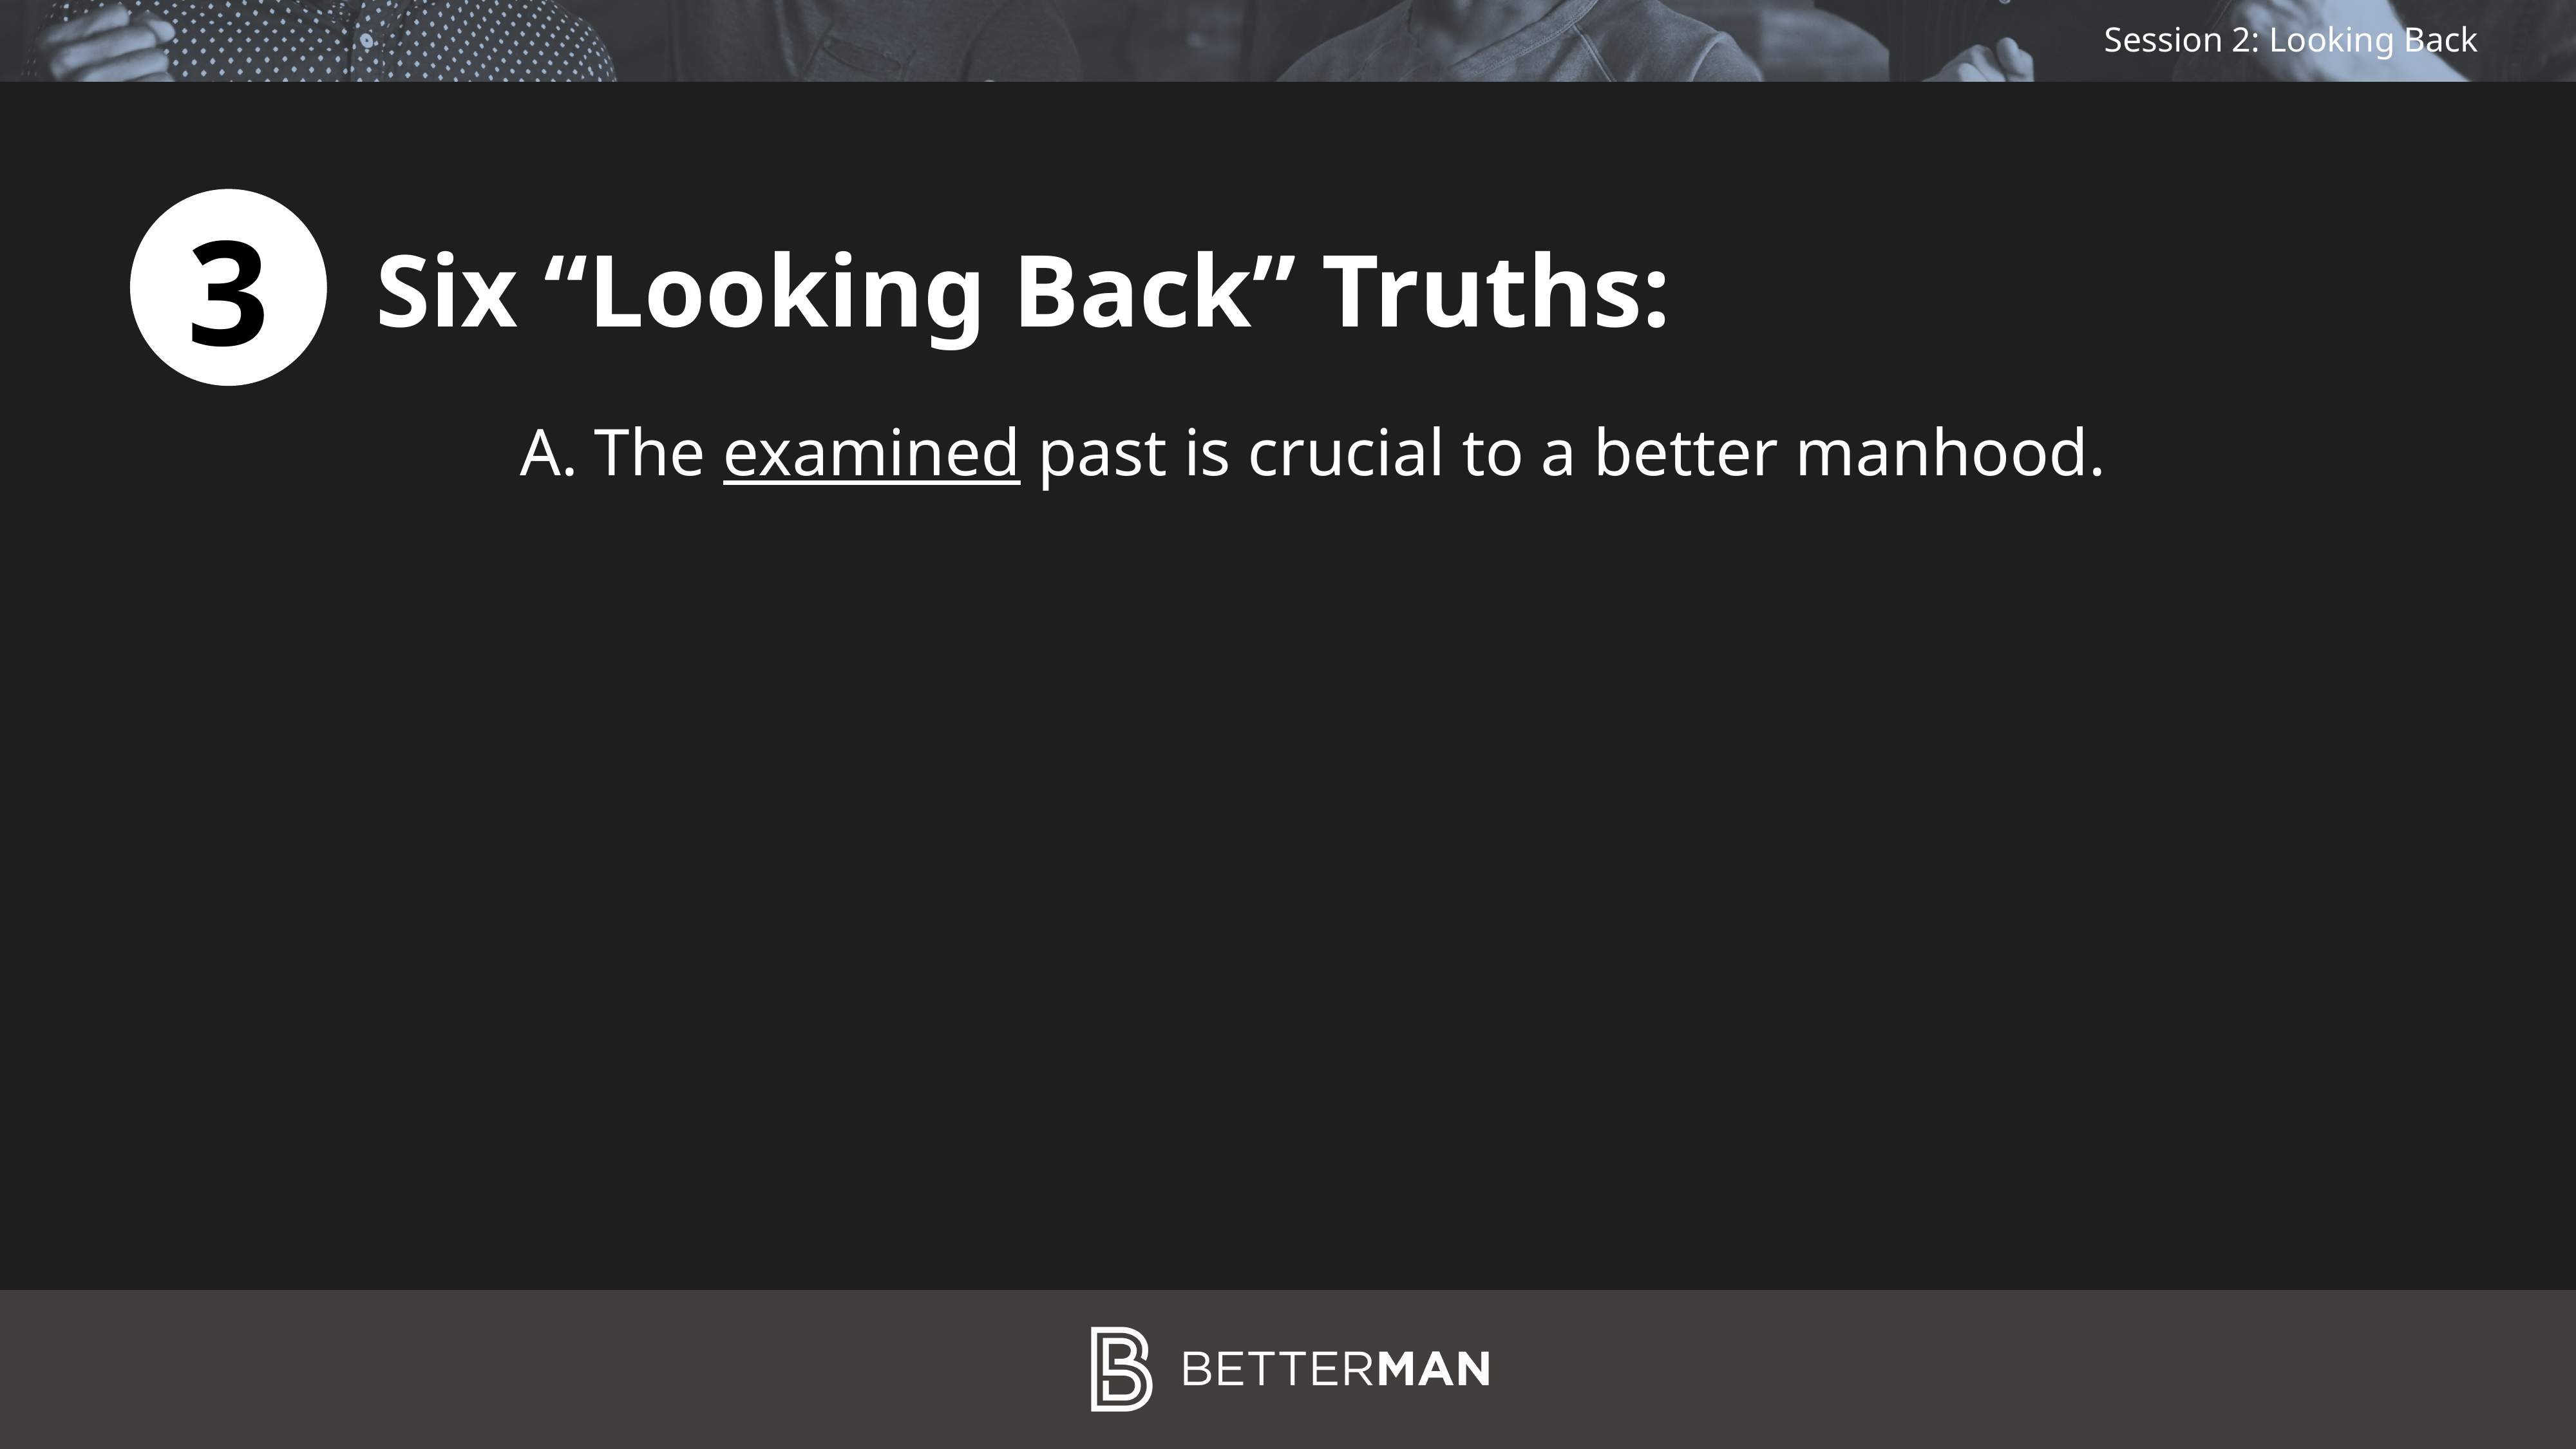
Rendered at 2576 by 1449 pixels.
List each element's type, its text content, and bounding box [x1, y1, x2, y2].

text_box 3 [129, 189, 327, 386]
picture [1045, 1235, 1531, 1449]
picture [0, 0, 2576, 82]
text_box Six “Looking Back” Truths: [370, 222, 1678, 353]
text_box The examined past is crucial to a better manhood. [515, 382, 2467, 494]
